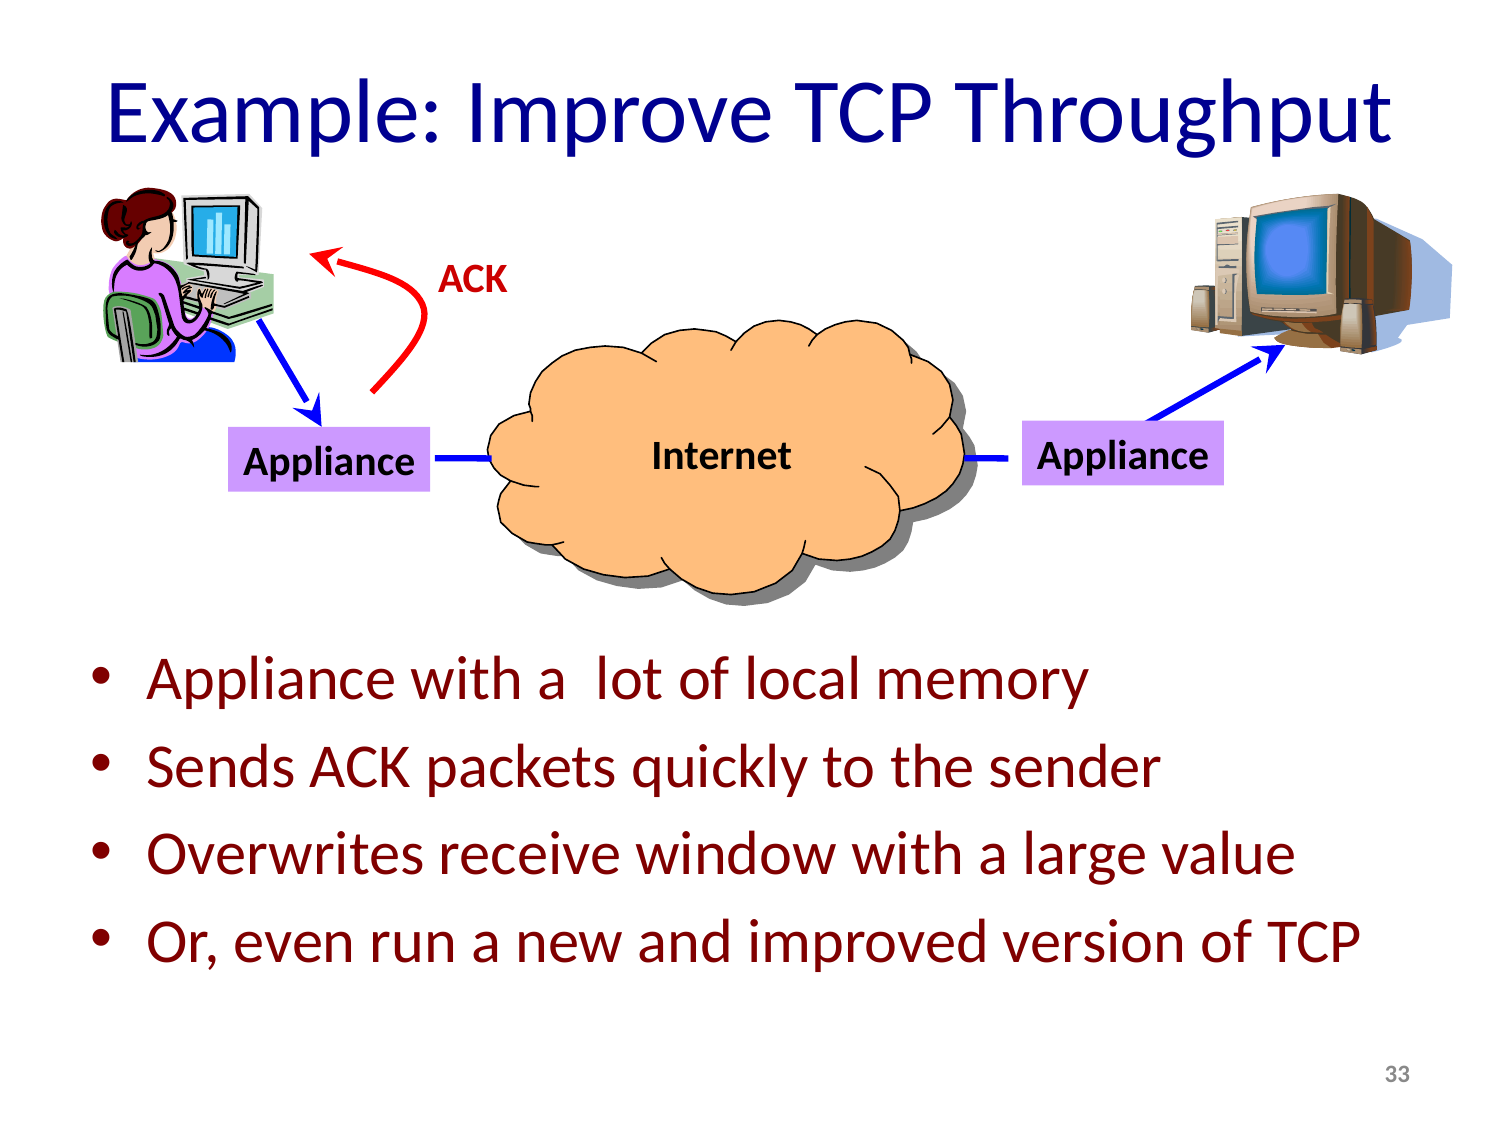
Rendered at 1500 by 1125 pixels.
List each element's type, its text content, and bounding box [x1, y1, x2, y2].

picture [1190, 193, 1453, 355]
list Appliance with a lot of local memory Sends ACK packets quickly to the sender Overwrites receive window with a large value Or, even run a new and improved version of TCP [75, 629, 1438, 1048]
text_box ACK [423, 243, 523, 309]
text_box [309, 249, 425, 393]
picture [100, 187, 274, 364]
title Example: Improve TCP Throughput [75, 12, 1425, 200]
picture [478, 312, 990, 617]
text_box Appliance [1022, 420, 1224, 486]
text_box [302, 403, 322, 426]
text_box Appliance [228, 426, 431, 492]
slide_number 33 [1074, 1042, 1425, 1103]
